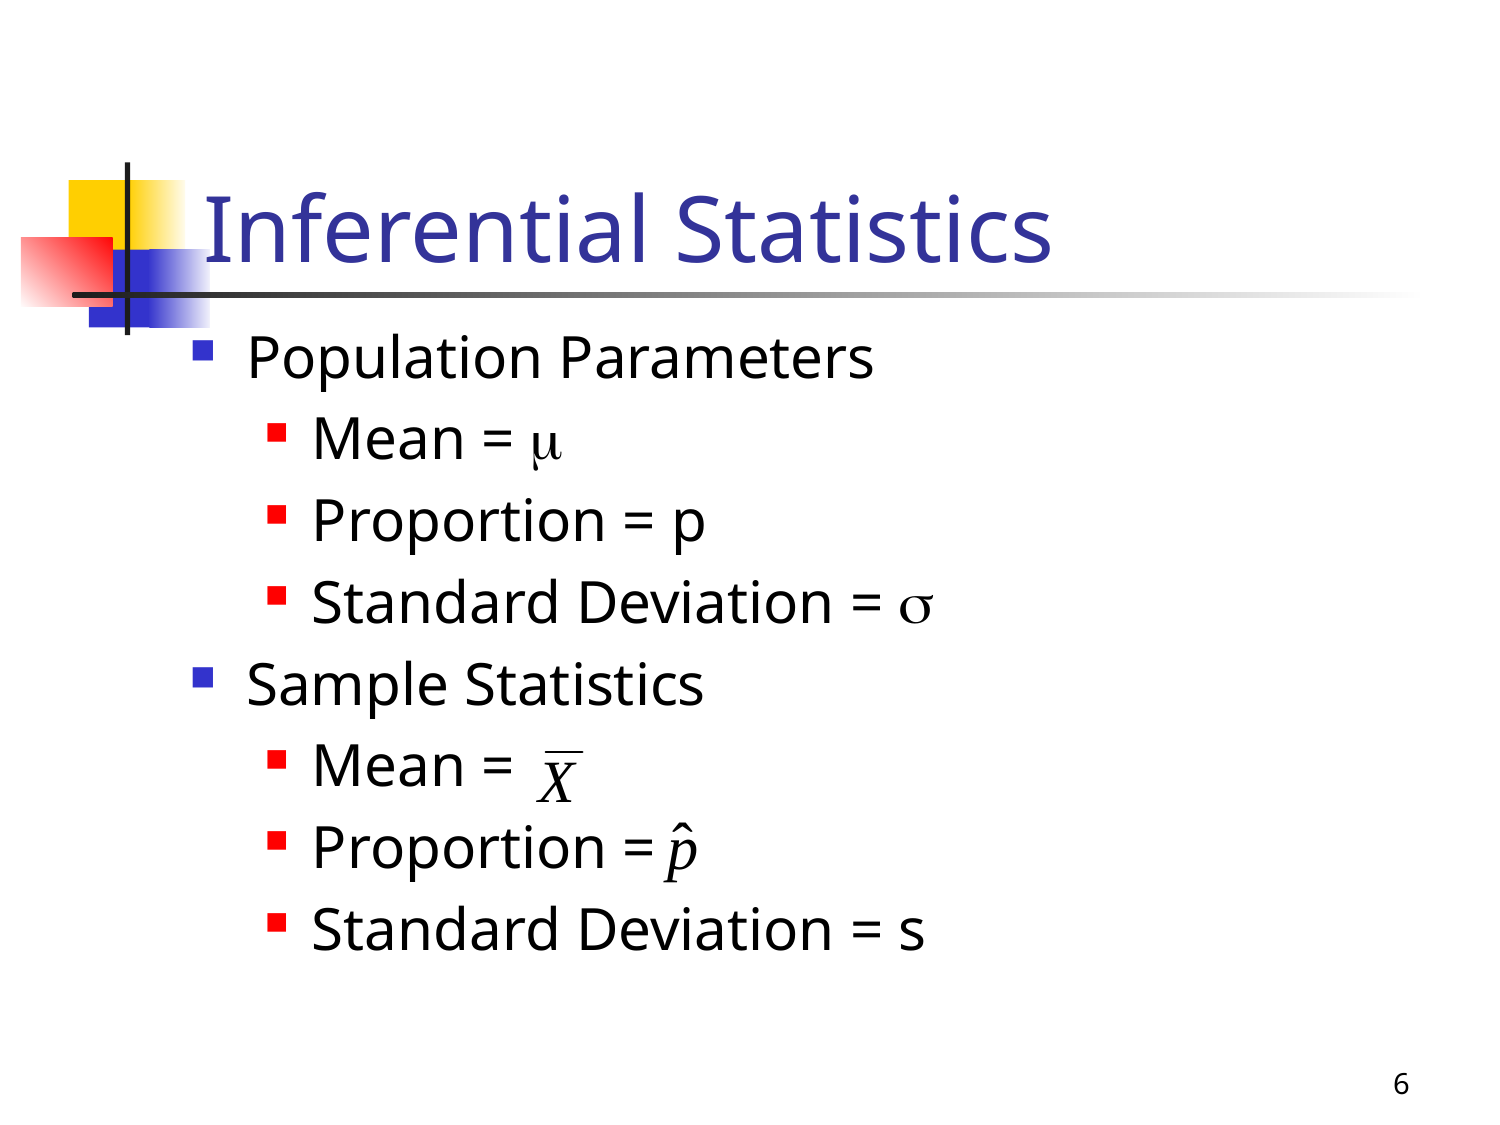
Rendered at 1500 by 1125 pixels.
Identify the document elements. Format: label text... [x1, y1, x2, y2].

list Population Parameters Mean = m Proportion = p Standard Deviation = s Sample Statistics Mean = Proportion = Standard Deviation = s [174, 312, 1451, 988]
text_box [649, 812, 713, 897]
slide_number 6 [1112, 1037, 1426, 1113]
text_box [524, 737, 596, 813]
title Inferential Statistics [188, 101, 1468, 289]
